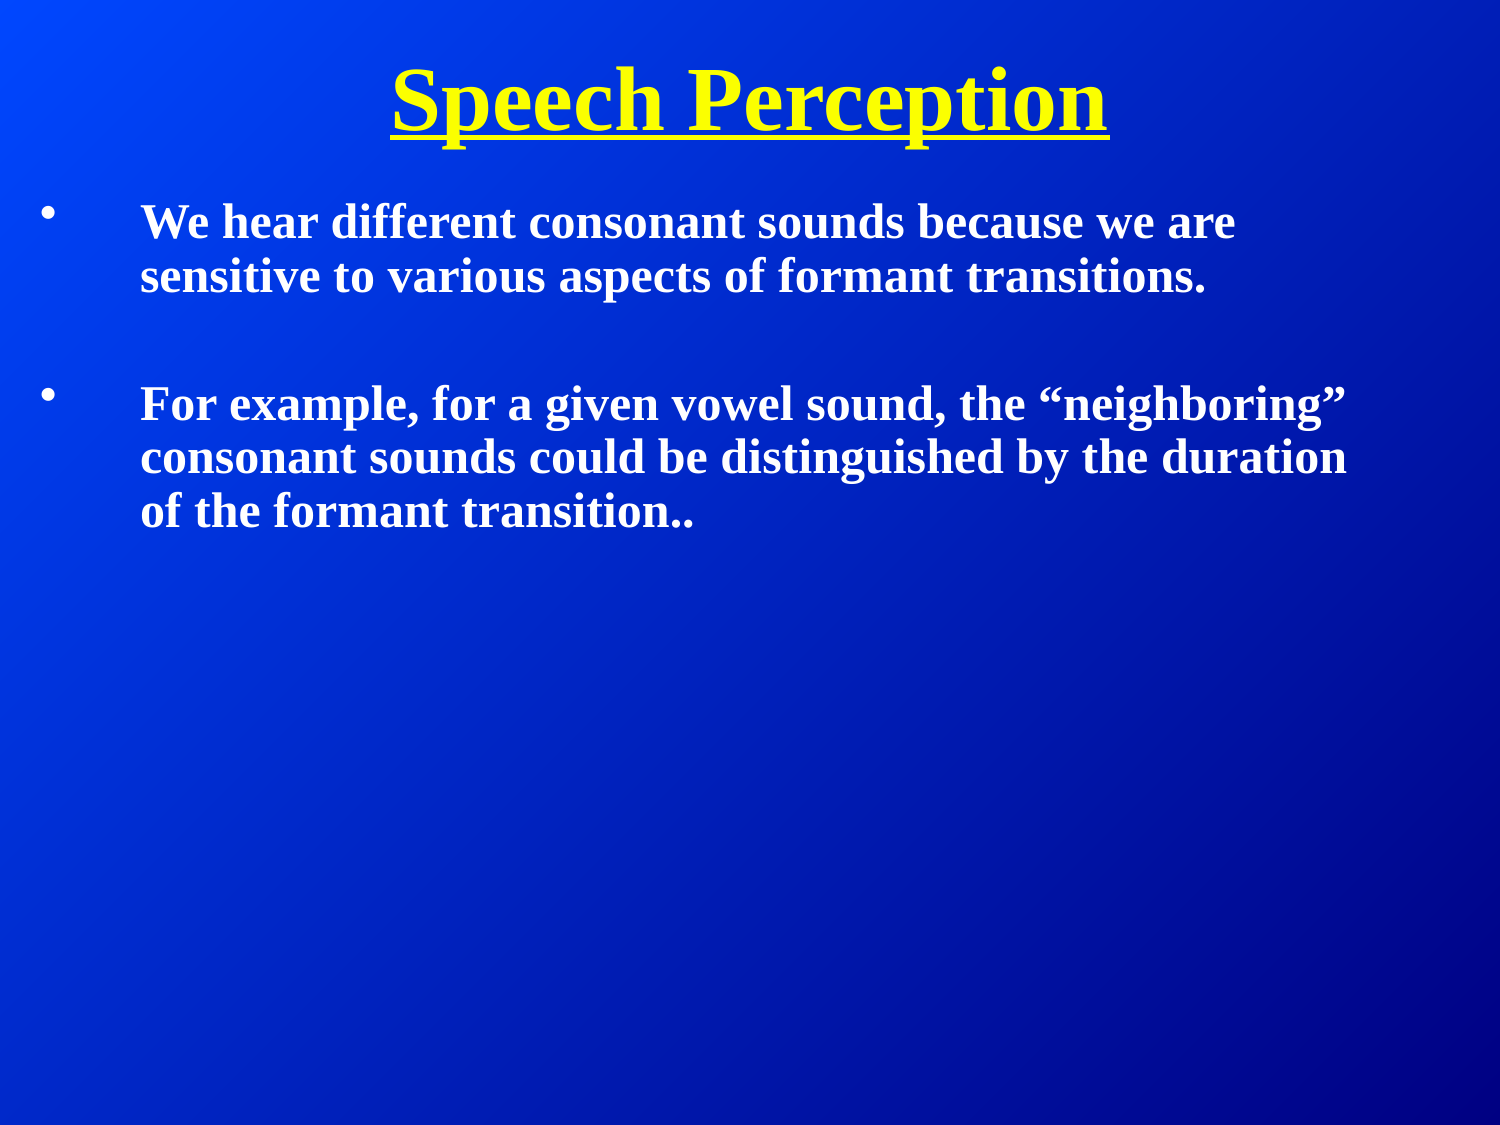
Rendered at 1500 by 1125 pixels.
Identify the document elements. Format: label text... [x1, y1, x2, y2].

list We hear different consonant sounds because we are sensitive to various aspects of formant transitions. For example, for a given vowel sound, the “neighboring” consonant sounds could be distinguished by the duration of the formant transition.. [24, 187, 1401, 613]
title Speech Perception [112, 24, 1388, 163]
